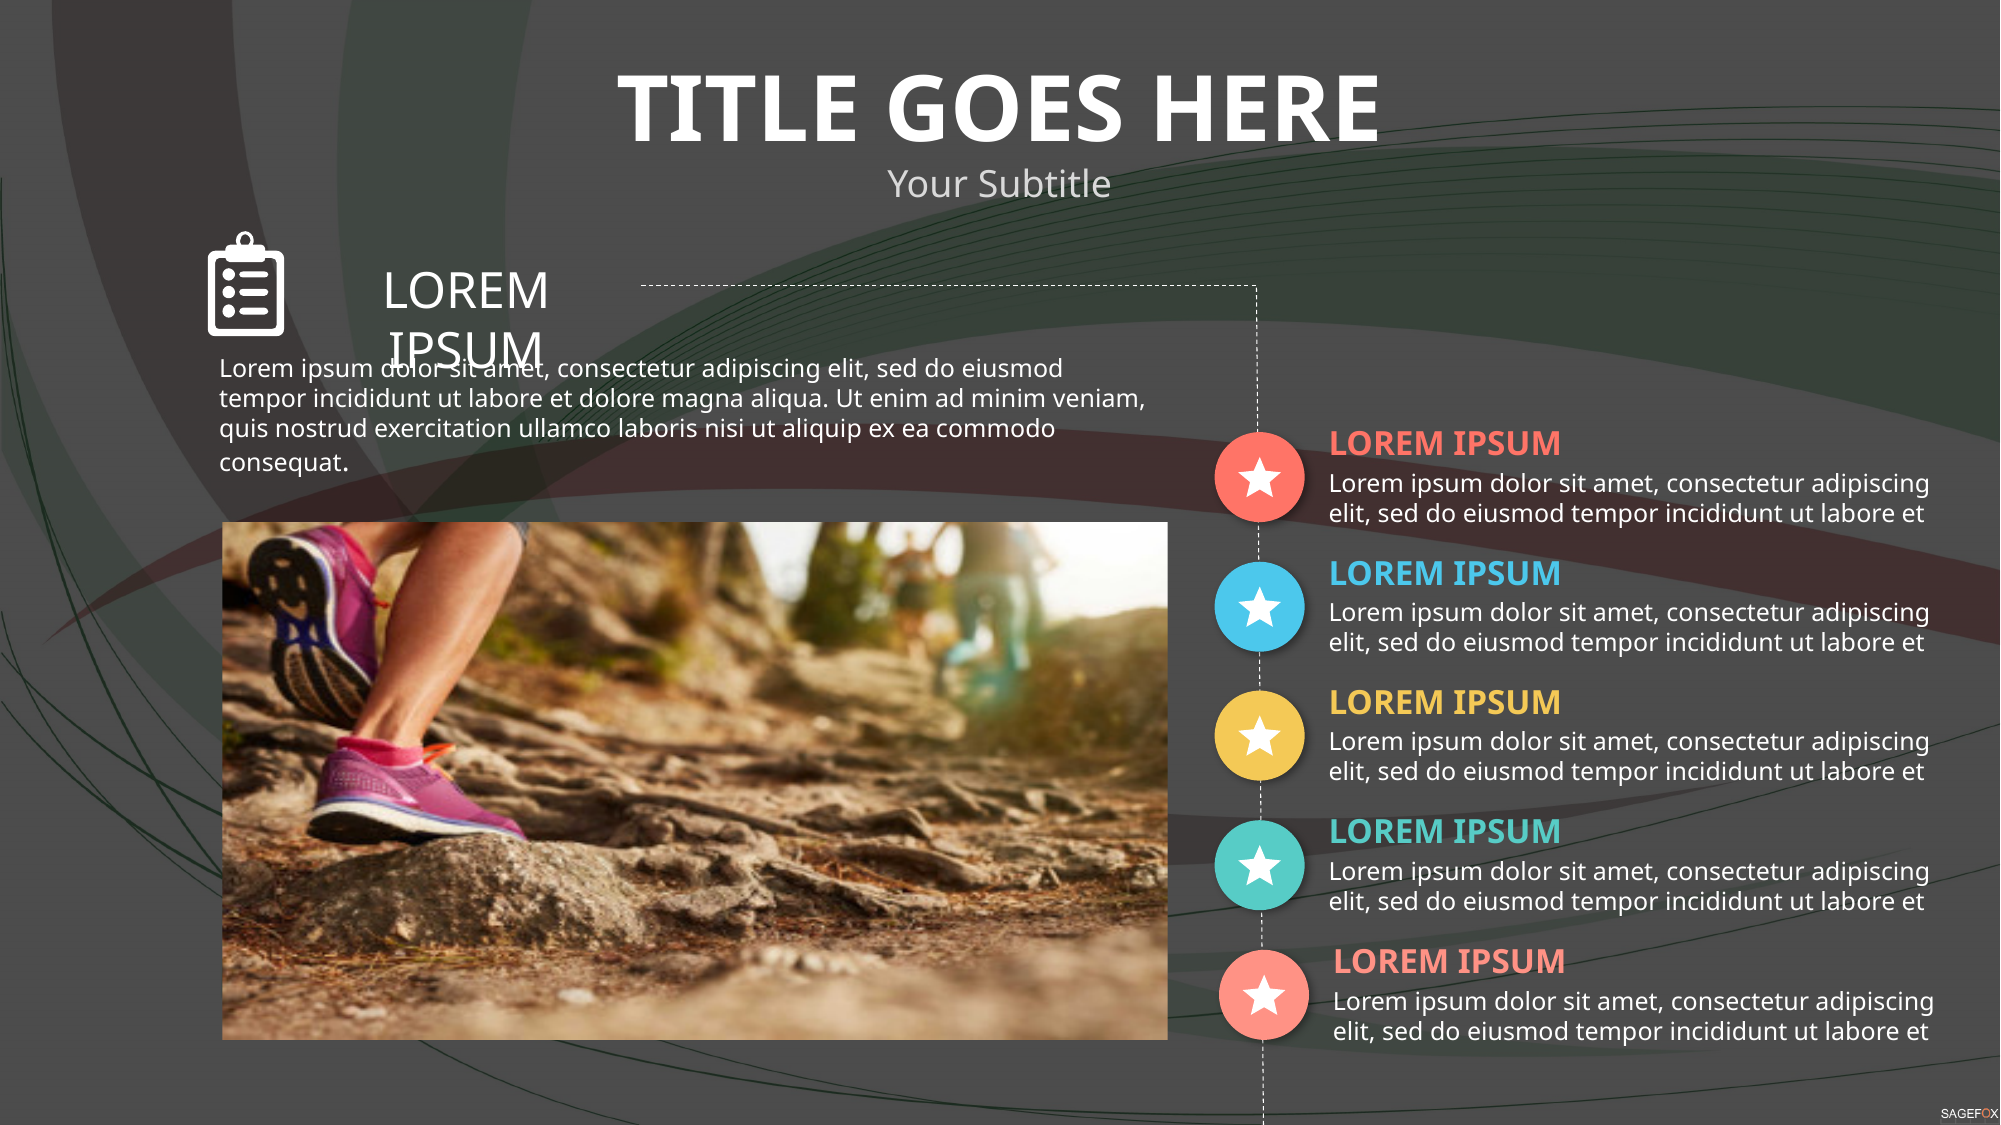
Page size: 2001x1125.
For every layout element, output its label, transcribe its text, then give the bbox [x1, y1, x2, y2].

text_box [1214, 561, 1305, 652]
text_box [207, 231, 285, 337]
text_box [1214, 690, 1305, 781]
text_box LOREM IPSUM Lorem ipsum dolor sit amet, consectetur adipiscing elit, sed do eiusmod tempor incididunt ut labore et [1318, 546, 1953, 662]
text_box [1214, 432, 1305, 523]
text_box LOREM IPSUM Lorem ipsum dolor sit amet, consectetur adipiscing elit, sed do eiusmod tempor incididunt ut labore et [1322, 935, 1958, 1050]
text_box TITLE GOES HERE Your Subtitle [548, 42, 1452, 212]
text_box LOREM IPSUM [292, 250, 642, 344]
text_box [1256, 287, 1264, 432]
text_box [1256, 781, 1264, 820]
text_box LOREM IPSUM Lorem ipsum dolor sit amet, consectetur adipiscing elit, sed do eiusmod tempor incididunt ut labore et [1318, 417, 1953, 533]
text_box Lorem ipsum dolor sit amet, consectetur adipiscing elit, sed do eiusmod tempor incididunt ut labore et dolore magna aliqua. Ut enim ad minim veniam, quis nostrud exercitation ullamco laboris nisi ut aliquip ex ea commodo consequat. [204, 344, 1168, 485]
text_box [221, 521, 1169, 1041]
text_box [1256, 911, 1264, 949]
text_box LOREM IPSUM Lorem ipsum dolor sit amet, consectetur adipiscing elit, sed do eiusmod tempor incididunt ut labore et [1318, 675, 1953, 791]
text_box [1256, 652, 1264, 690]
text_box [1218, 949, 1309, 1040]
text_box LOREM IPSUM Lorem ipsum dolor sit amet, consectetur adipiscing elit, sed do eiusmod tempor incididunt ut labore et [1318, 805, 1953, 921]
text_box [1256, 1040, 1264, 1125]
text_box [1256, 523, 1264, 561]
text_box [1214, 820, 1305, 911]
picture [0, 0, 2001, 1125]
